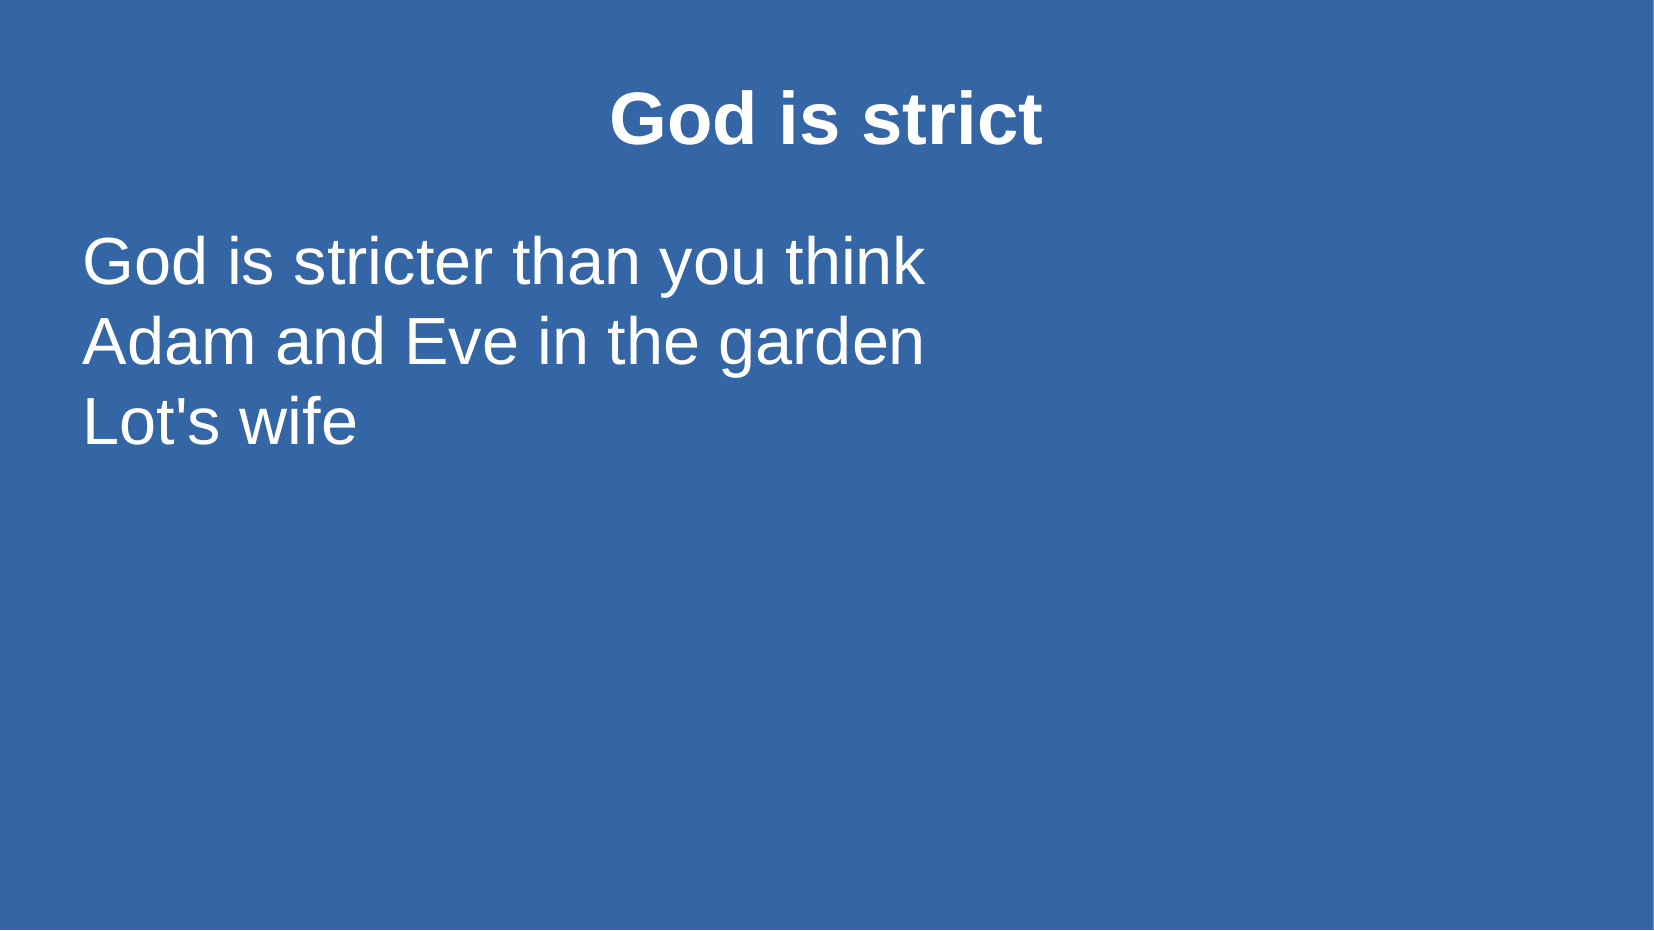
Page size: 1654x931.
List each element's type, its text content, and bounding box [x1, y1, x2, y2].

text_box God is stricter than you think Adam and Eve in the garden Lot's wife [82, 217, 1571, 757]
text_box God is strict [82, 36, 1571, 193]
